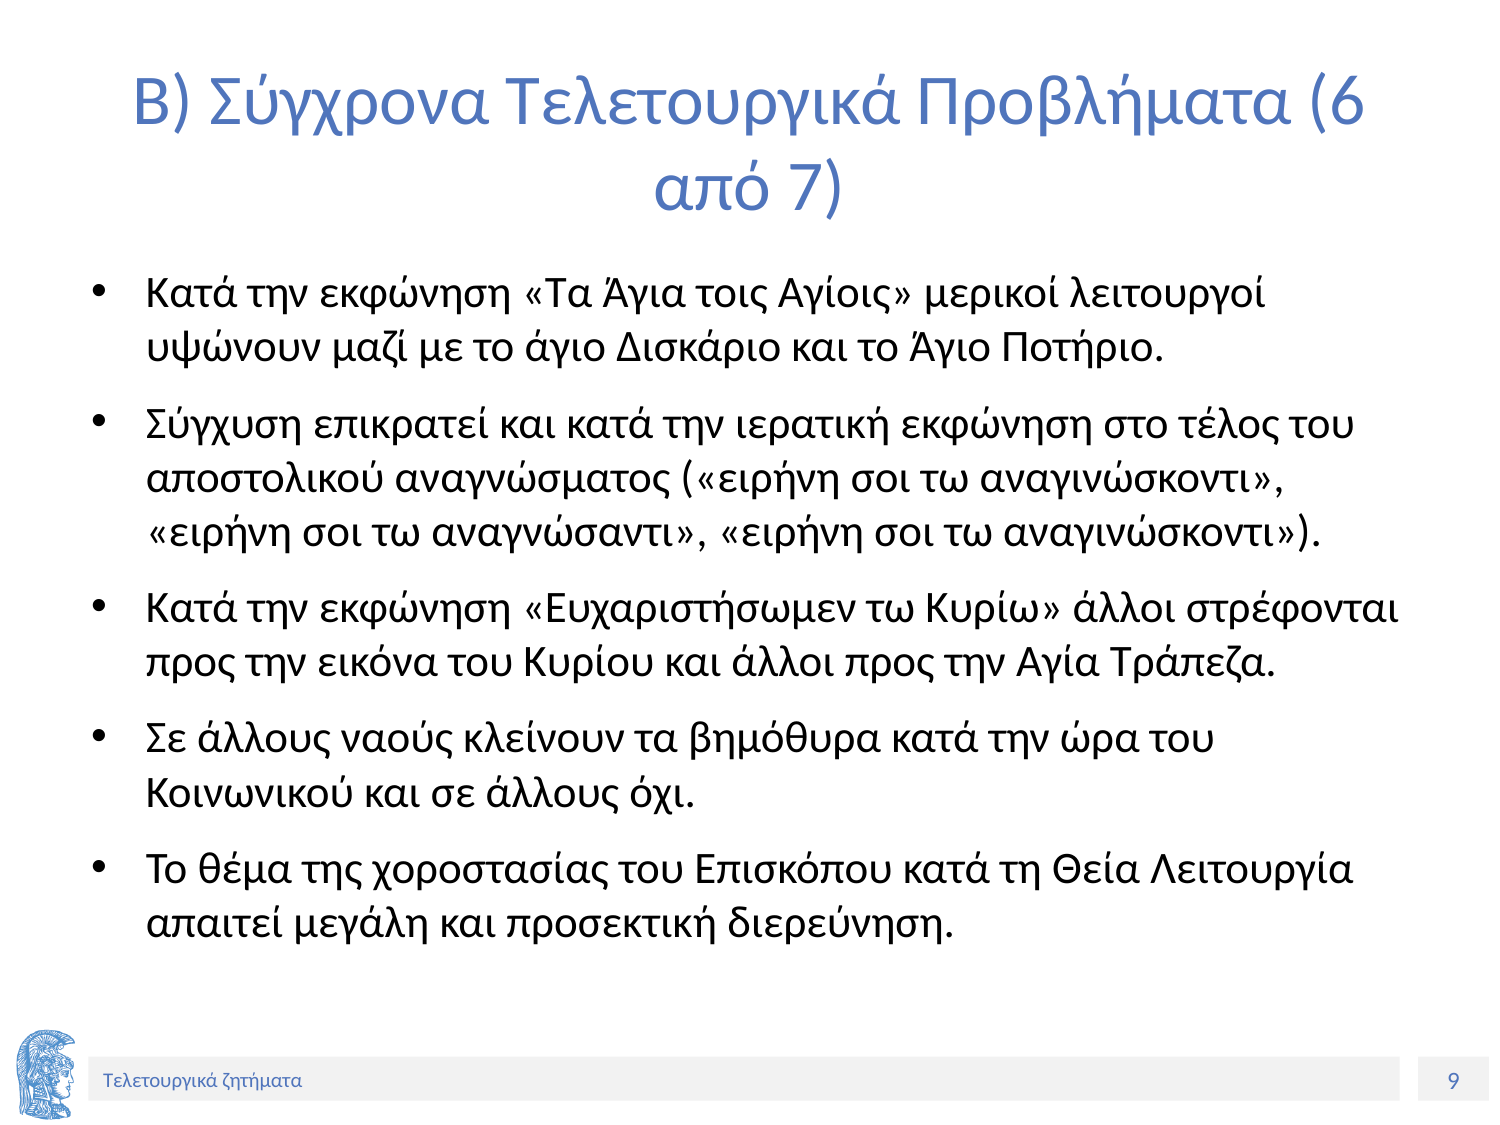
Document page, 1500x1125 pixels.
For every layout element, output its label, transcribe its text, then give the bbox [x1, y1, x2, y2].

picture [9, 1026, 81, 1120]
title Β) Σύγχρονα Τελετουργικά Προβλήματα (6 από 7) [75, 45, 1425, 233]
list Κατά την εκφώνηση «Τα Άγια τοις Αγίοις» μερικοί λειτουργοί υψώνουν μαζί με το άγιο Δισκάριο και το Άγιο Ποτήριο. Σύγχυση επικρατεί και κατά την ιερατική εκφώνηση στο τέλος του αποστολικού αναγνώσματος («ειρήνη σοι τω αναγινώσκοντι», «ειρήνη σοι τω αναγνώσαντι», «ειρήνη σοι τω αναγινώσκοντι»). Κατά την εκφώνηση «Ευχαριστήσωμεν τω Κυρίω» άλλοι στρέφονται προς την εικόνα του Κυρίου και άλλοι προς την Αγία Τράπεζα. Σε άλλους ναούς κλείνουν τα βημόθυρα κατά την ώρα του Κοινωνικού και σε άλλους όχι. Το θέμα της χοροστασίας του Επισκόπου κατά τη Θεία Λειτουργία απαιτεί μεγάλη και προσεκτική διερεύνηση. [76, 255, 1427, 998]
